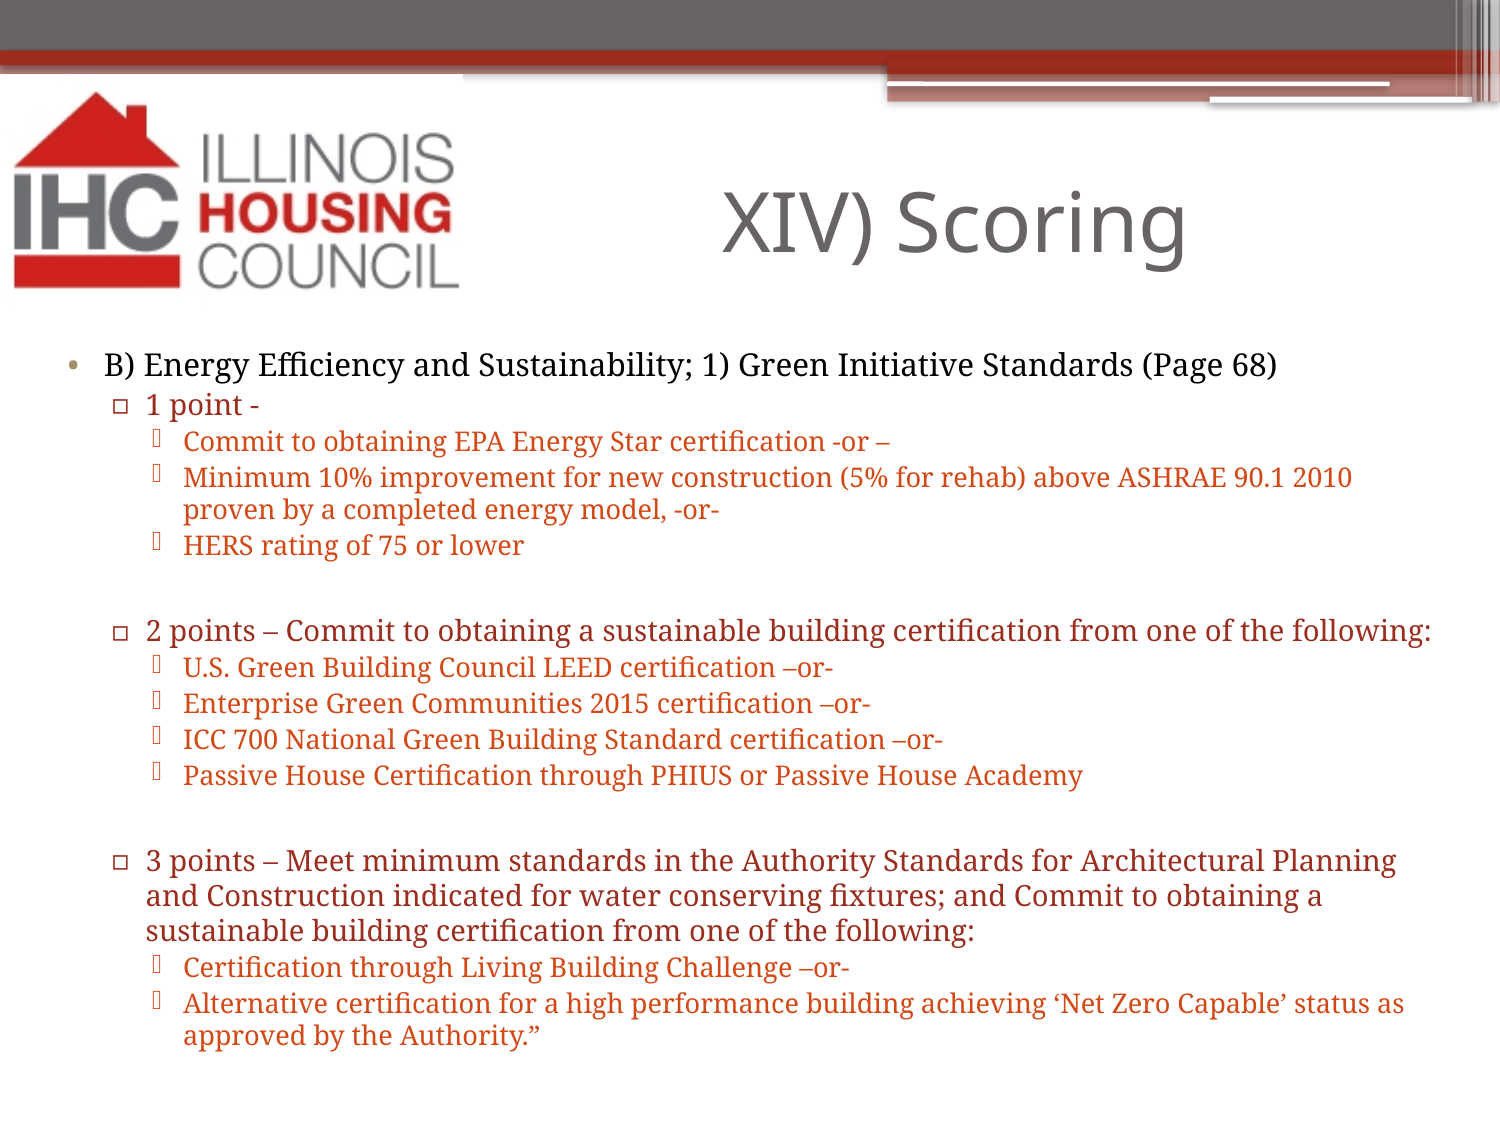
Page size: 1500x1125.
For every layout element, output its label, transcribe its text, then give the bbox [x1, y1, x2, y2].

picture [0, 74, 463, 307]
list B) Energy Efficiency and Sustainability; 1) Green Initiative Standards (Page 68) 1 point - Commit to obtaining EPA Energy Star certification -or – Minimum 10% improvement for new construction (5% for rehab) above ASHRAE 90.1 2010 proven by a completed energy model, -or- HERS rating of 75 or lower 2 points – Commit to obtaining a sustainable building certification from one of the following: U.S. Green Building Council LEED certification –or- Enterprise Green Communities 2015 certification –or- ICC 700 National Green Building Standard certification –or- Passive House Certification through PHIUS or Passive House Academy 3 points – Meet minimum standards in the Authority Standards for Architectural Planning and Construction indicated for water conserving fixtures; and Commit to obtaining a sustainable building certification from one of the following: Certification through Living Building Challenge –or- Alternative certification for a high performance building achieving ‘Net Zero Capable’ status as approved by the Authority.” [37, 337, 1463, 1079]
title XIV) Scoring [487, 125, 1425, 313]
